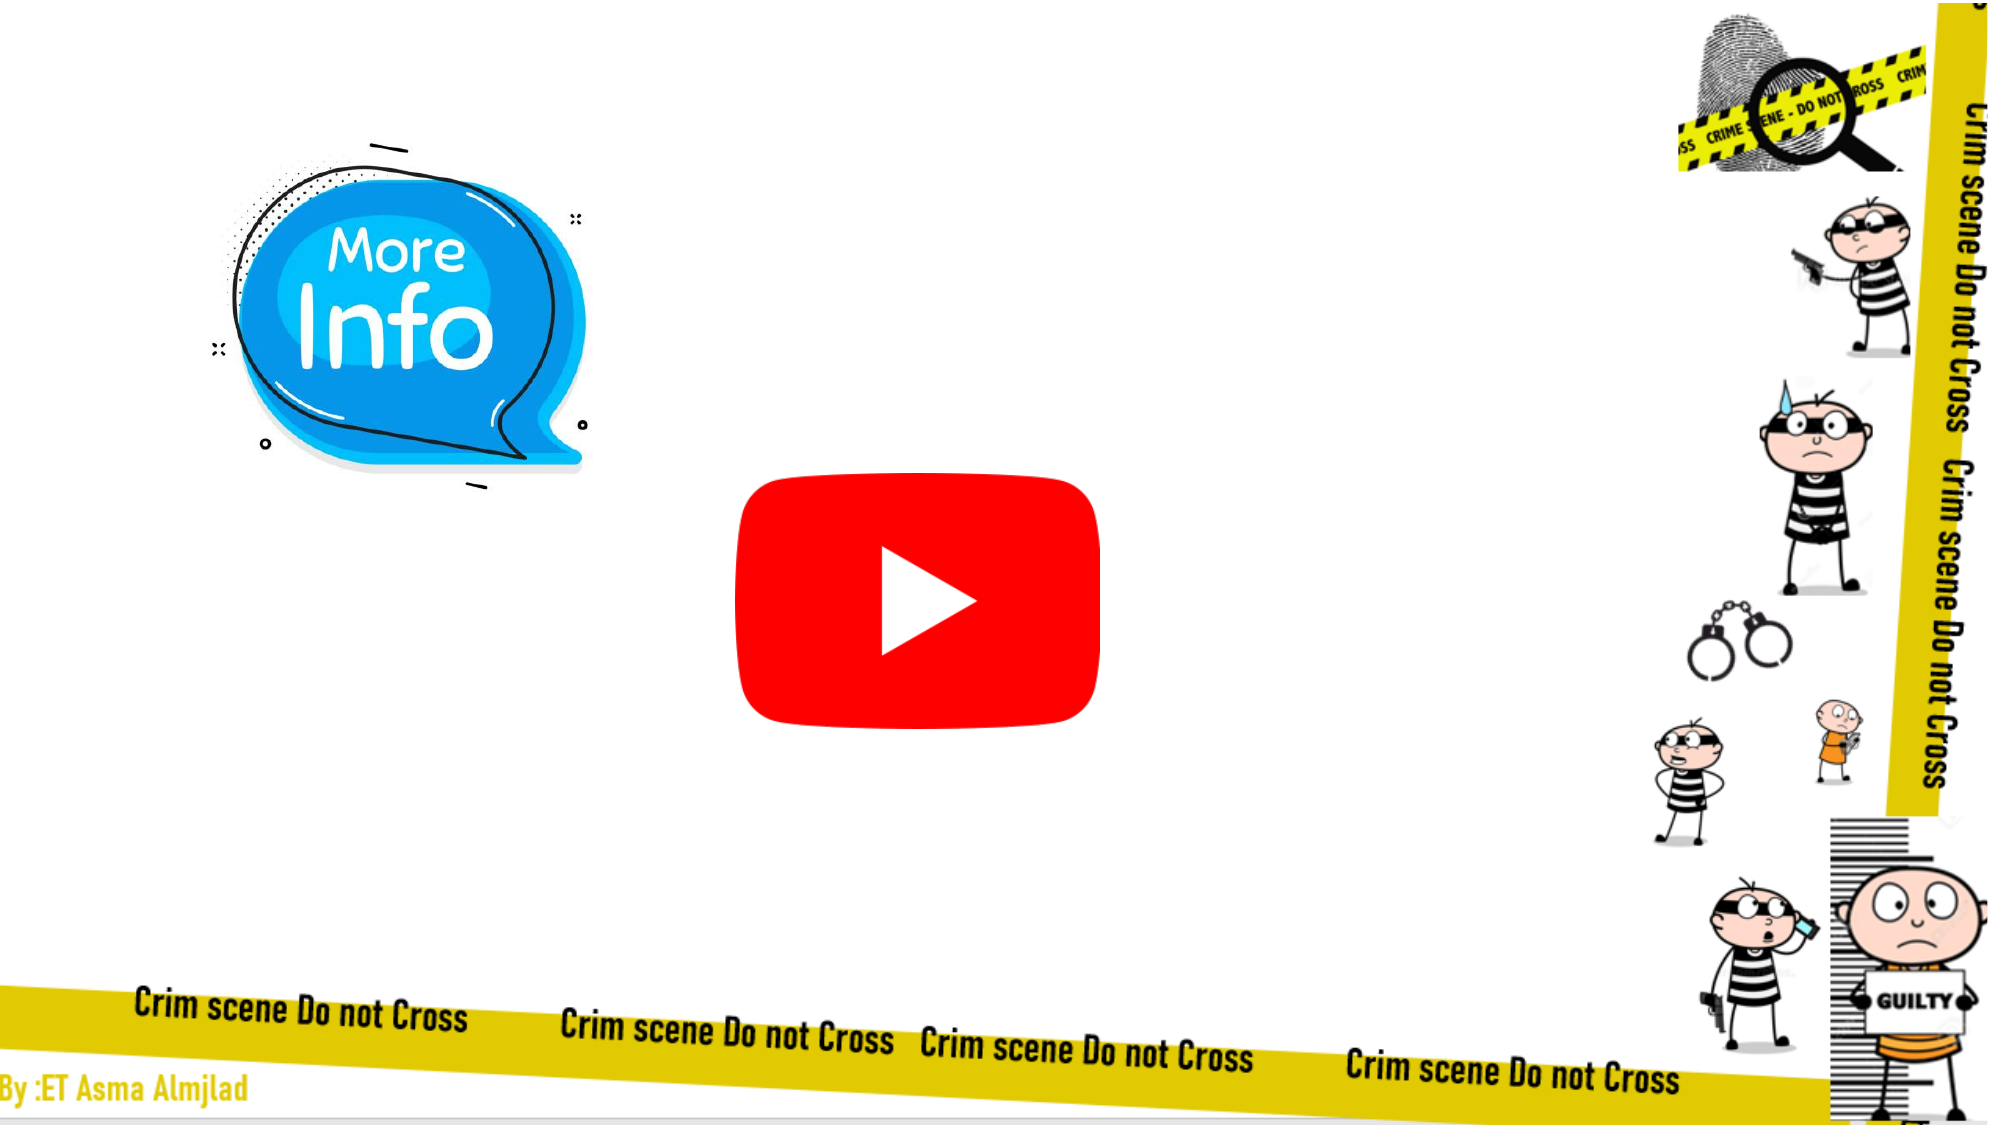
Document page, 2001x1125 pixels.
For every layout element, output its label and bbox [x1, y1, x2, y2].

picture [0, 3, 1988, 1125]
list [735, 473, 1100, 729]
